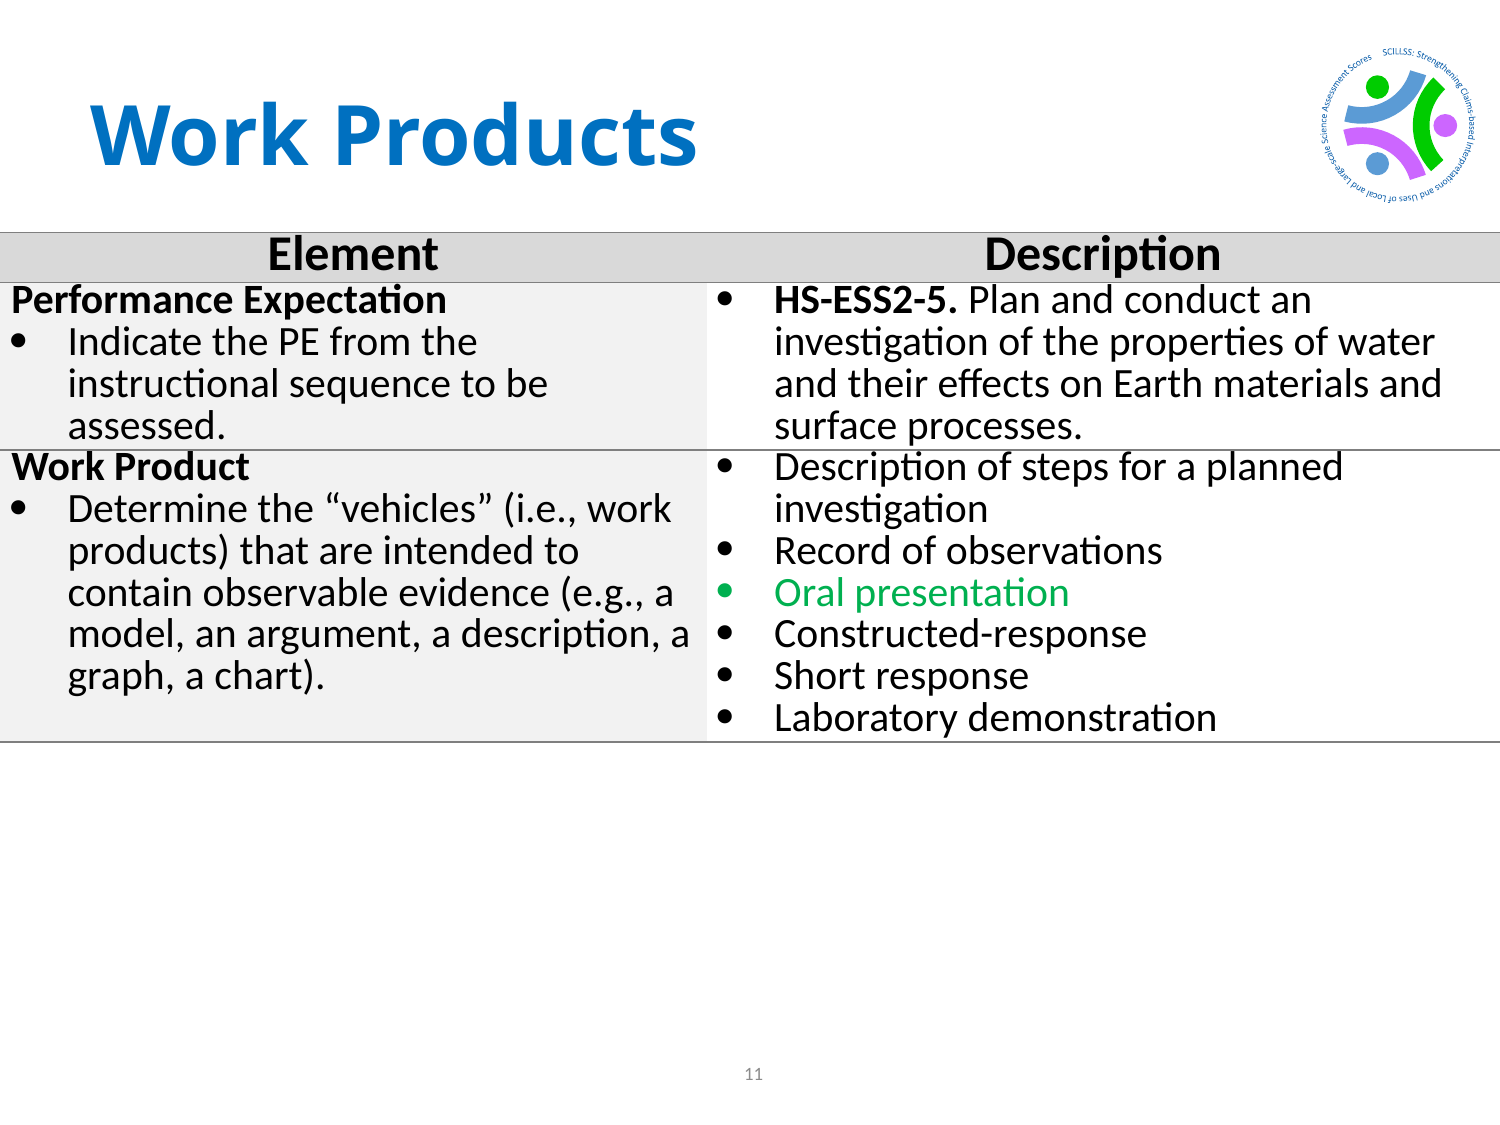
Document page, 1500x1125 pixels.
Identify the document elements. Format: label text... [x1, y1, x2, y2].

table_cell Description of steps for a planned investigation Record of observations Oral presentation Constructed-response Short response Laboratory demonstration [707, 451, 1500, 741]
table_cell HS-ESS2-5. Plan and conduct an investigation of the properties of water and their effects on Earth materials and surface processes. [707, 283, 1500, 449]
table_header Element [0, 233, 707, 282]
table_cell Performance Expectation Indicate the PE from the instructional sequence to be assessed. [0, 283, 707, 449]
table_header Description [707, 233, 1500, 282]
title Work Products [75, 45, 1425, 232]
table_cell Work Product Determine the “vehicles” (i.e., work products) that are intended to contain observable evidence (e.g., a model, an argument, a description, a graph, a chart). [0, 451, 707, 741]
